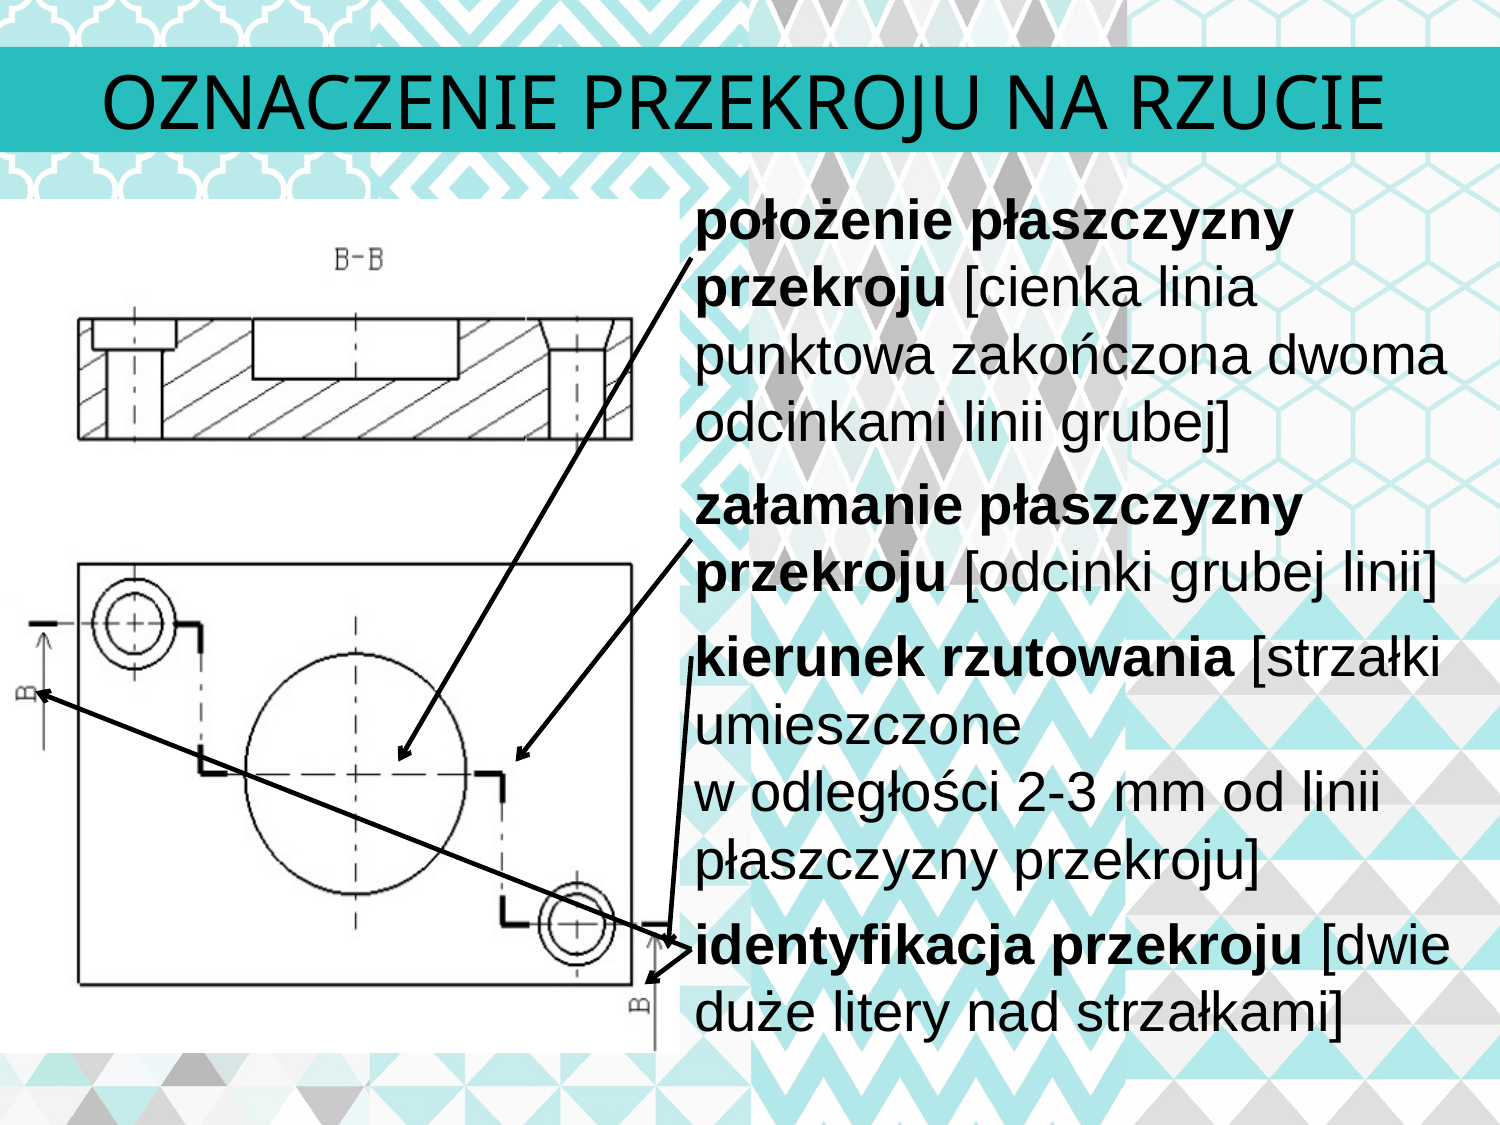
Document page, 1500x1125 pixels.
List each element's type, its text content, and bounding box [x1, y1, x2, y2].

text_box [34, 691, 692, 950]
picture [0, 198, 680, 1053]
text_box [697, 790, 827, 815]
text_box [0, 45, 1500, 154]
text_box OZNACZENIE PRZEKROJU NA RZUCIE [35, 46, 1454, 152]
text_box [292, 363, 798, 657]
text_box położenie płaszczyzny przekroju [cienka linia punktowa zakończona dwoma odcinkami linii grubej] załamanie płaszczyzny przekroju [odcinki grubej linii] kierunek rzutowania [strzałki umieszczone w odległości 2-3 mm od linii płaszczyzny przekroju] identyfikacja przekroju [dwie duże litery nad strzałkami] [679, 175, 1500, 1051]
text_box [644, 956, 692, 985]
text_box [491, 562, 715, 739]
